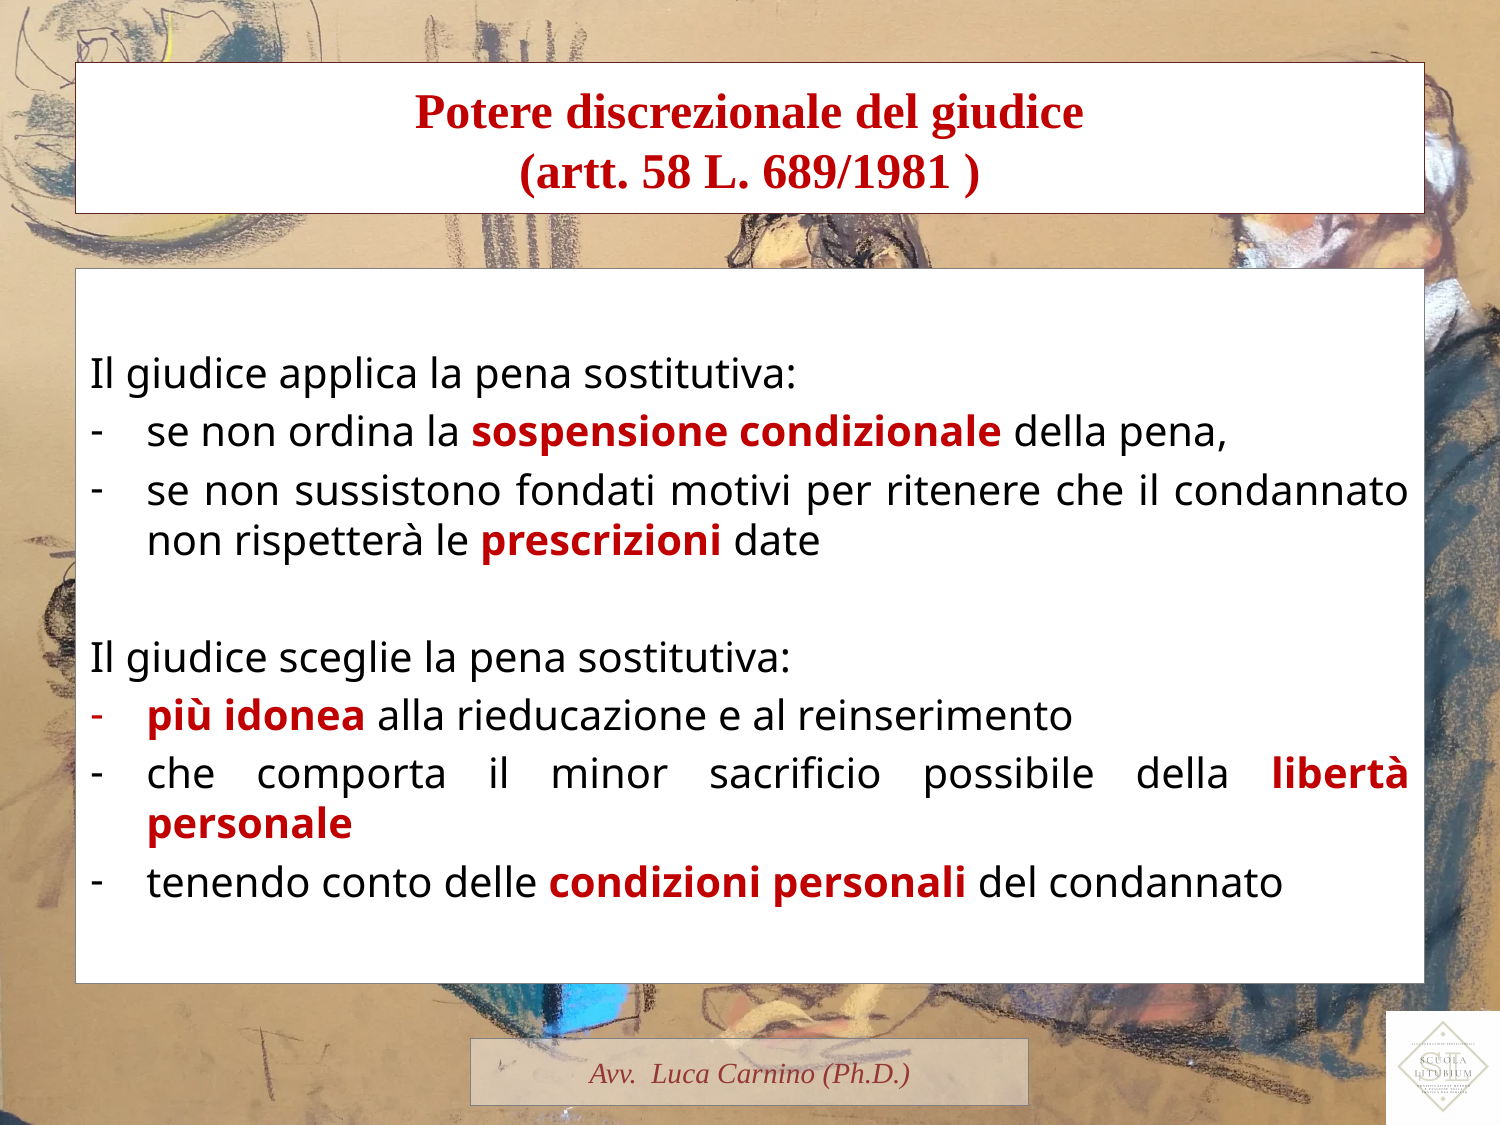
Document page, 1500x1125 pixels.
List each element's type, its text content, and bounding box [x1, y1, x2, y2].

picture [0, 0, 1500, 1125]
footer Avv. Luca Carnino (Ph.D.) [470, 1038, 1029, 1106]
list Il giudice applica la pena sostitutiva: se non ordina la sospensione condizionale della pena, se non sussistono fondati motivi per ritenere che il condannato non rispetterà le prescrizioni date Il giudice sceglie la pena sostitutiva: più idonea alla rieducazione e al reinserimento che comporta il minor sacrificio possibile della libertà personale tenendo conto delle condizioni personali del condannato [75, 268, 1425, 984]
title Potere discrezionale del giudice (artt. 58 L. 689/1981 ) [75, 62, 1425, 214]
